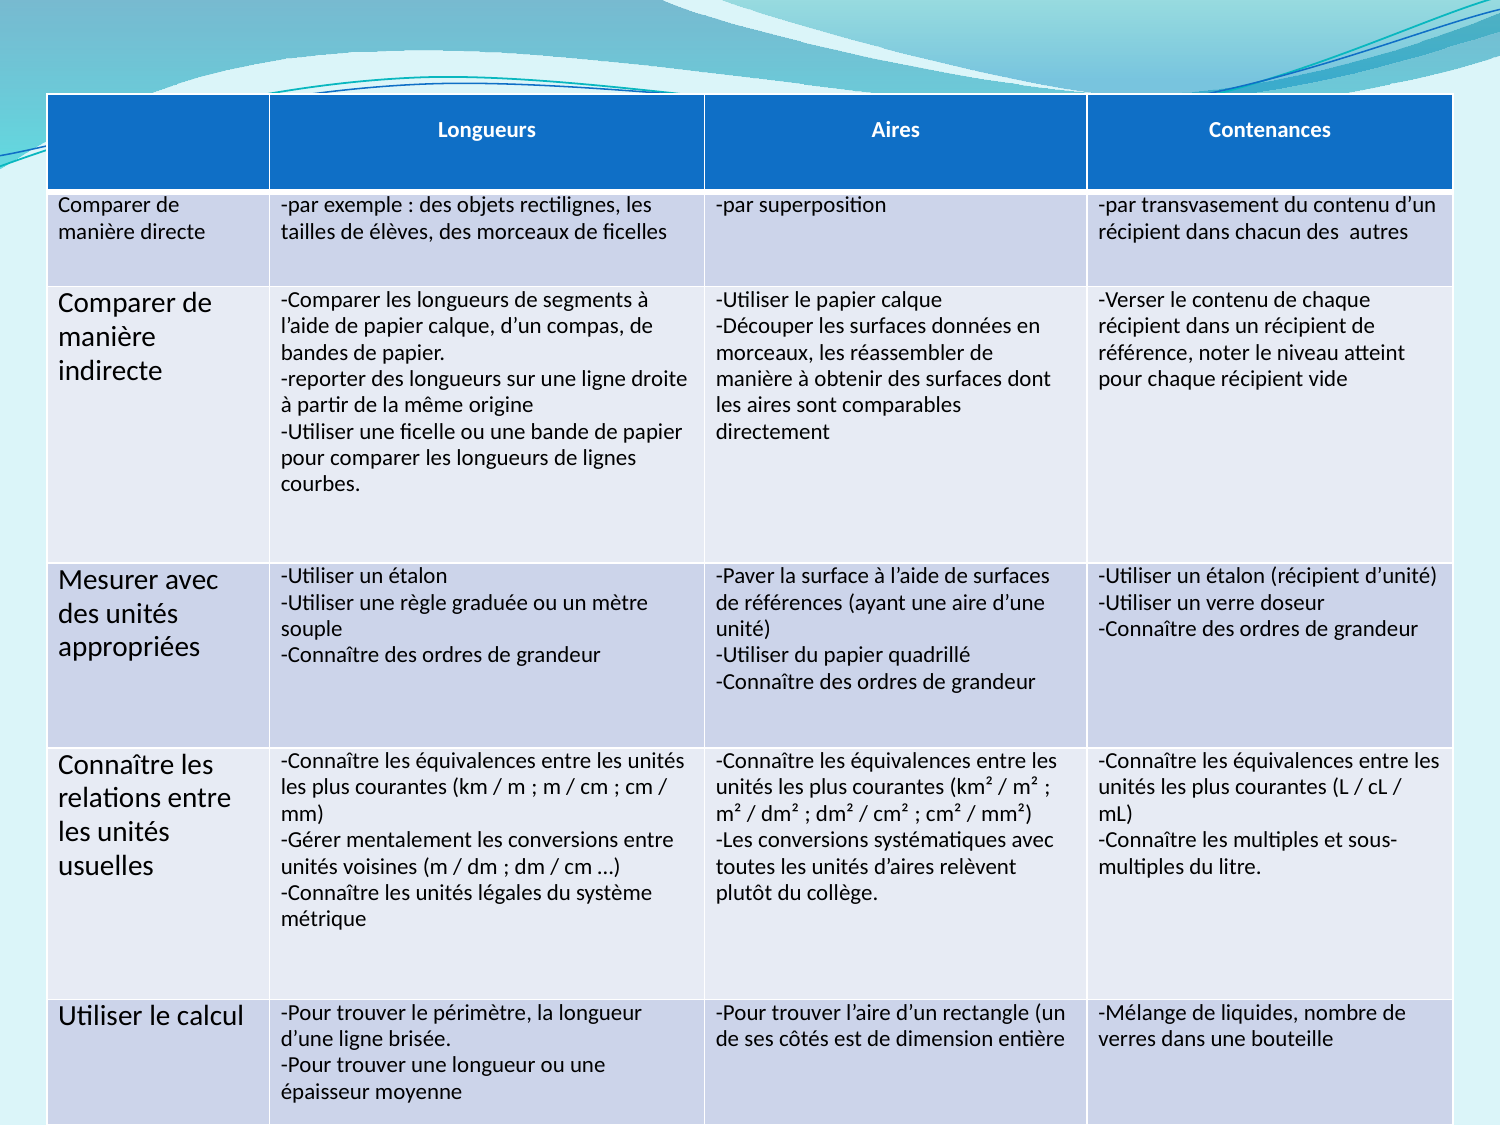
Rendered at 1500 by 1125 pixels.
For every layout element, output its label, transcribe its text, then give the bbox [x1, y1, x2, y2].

table_cell -Connaître les équivalences entre les unités les plus courantes (km² / m² ; m² / dm² ; dm² / cm² ; cm² / mm²) -Les conversions systématiques avec toutes les unités d’aires relèvent plutôt du collège. [705, 749, 1086, 999]
table_cell Mesurer avec des unités appropriées [48, 564, 269, 747]
table_cell Comparer de manière indirecte [48, 287, 269, 562]
table_header [48, 95, 269, 189]
table_cell -Utiliser le papier calque -Découper les surfaces données en morceaux, les réassembler de manière à obtenir des surfaces dont les aires sont comparables directement [705, 287, 1086, 562]
table_cell Connaître les relations entre les unités usuelles [48, 749, 269, 999]
table_cell Utiliser le calcul [48, 1000, 269, 1124]
table_header Aires [705, 95, 1086, 189]
table_cell -Utiliser un étalon -Utiliser une règle graduée ou un mètre souple -Connaître des ordres de grandeur [270, 564, 704, 747]
table_cell -Utiliser un étalon (récipient d’unité) -Utiliser un verre doseur -Connaître des ordres de grandeur [1088, 564, 1452, 747]
table_cell -Mélange de liquides, nombre de verres dans une bouteille [1088, 1000, 1452, 1124]
table_cell -par exemple : des objets rectilignes, les tailles de élèves, des morceaux de ficelles [270, 195, 704, 286]
table_header Longueurs [270, 95, 704, 189]
table_cell -Comparer les longueurs de segments à l’aide de papier calque, d’un compas, de bandes de papier. -reporter des longueurs sur une ligne droite à partir de la même origine -Utiliser une ficelle ou une bande de papier pour comparer les longueurs de lignes courbes. [270, 287, 704, 562]
table_header Contenances [1088, 95, 1452, 189]
table_cell -Verser le contenu de chaque récipient dans un récipient de référence, noter le niveau atteint pour chaque récipient vide [1088, 287, 1452, 562]
table_cell -Connaître les équivalences entre les unités les plus courantes (L / cL / mL) -Connaître les multiples et sous-multiples du litre. [1088, 749, 1452, 999]
title 3/ Compétences visées de cycle 3 [46, 23, 1402, 93]
table_cell Comparer de manière directe [48, 195, 269, 286]
table_cell -Paver la surface à l’aide de surfaces de références (ayant une aire d’une unité) -Utiliser du papier quadrillé -Connaître des ordres de grandeur [705, 564, 1086, 747]
table_cell -Connaître les équivalences entre les unités les plus courantes (km / m ; m / cm ; cm / mm) -Gérer mentalement les conversions entre unités voisines (m / dm ; dm / cm …) -Connaître les unités légales du système métrique [270, 749, 704, 999]
table_cell -par superposition [705, 195, 1086, 286]
table_cell -Pour trouver le périmètre, la longueur d’une ligne brisée. -Pour trouver une longueur ou une épaisseur moyenne [270, 1000, 704, 1124]
table_cell -par transvasement du contenu d’un récipient dans chacun des autres [1088, 195, 1452, 286]
table_cell -Pour trouver l’aire d’un rectangle (un de ses côtés est de dimension entière [705, 1000, 1086, 1124]
